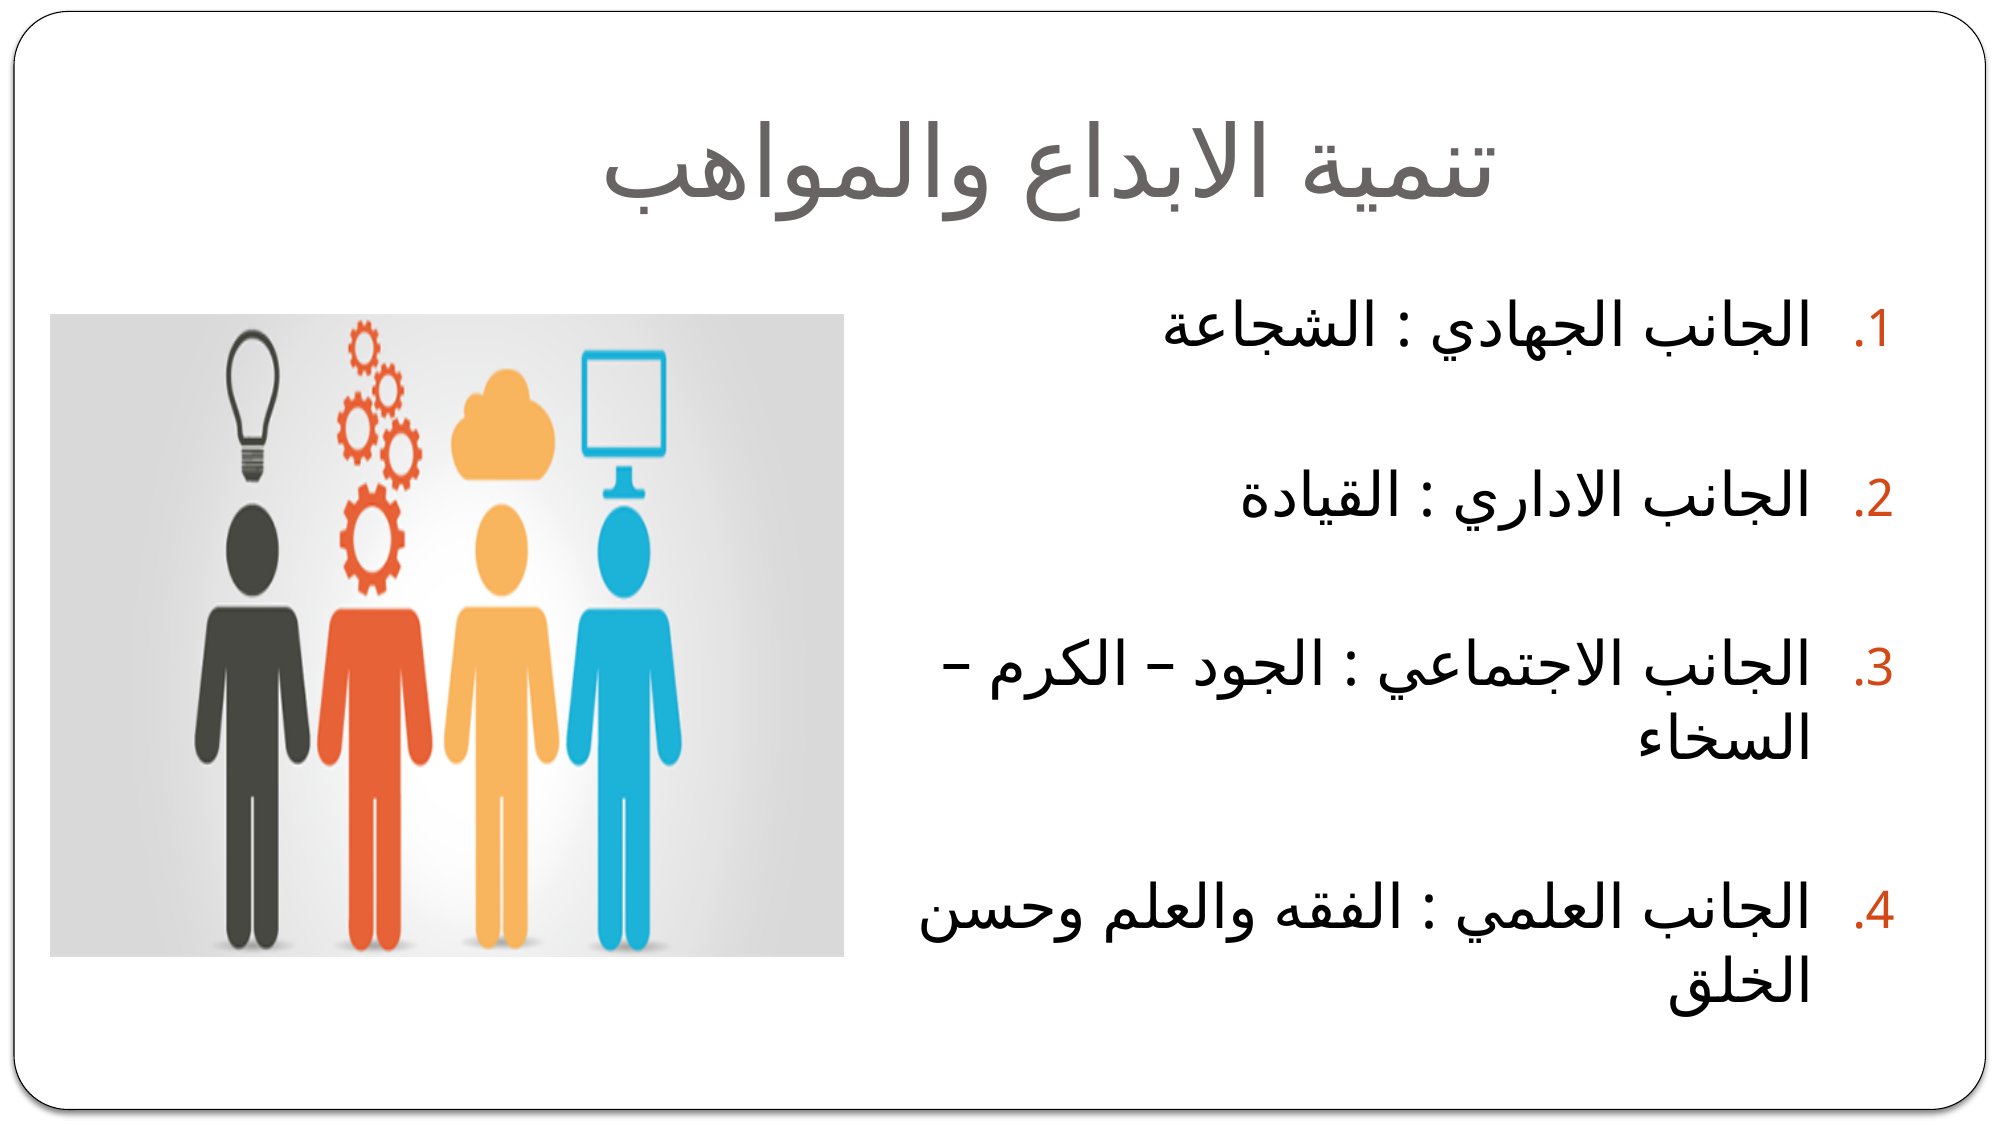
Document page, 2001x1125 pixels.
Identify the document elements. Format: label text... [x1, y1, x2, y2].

list الجانب الجهادي : الشجاعة الجانب الاداري : القيادة الجانب الاجتماعي : الجود – الكرم – السخاء الجانب العلمي : الفقه والعلم وحسن الخلق [843, 278, 1907, 1029]
title تنمية الابداع والمواهب [200, 45, 1900, 233]
picture [49, 314, 844, 957]
